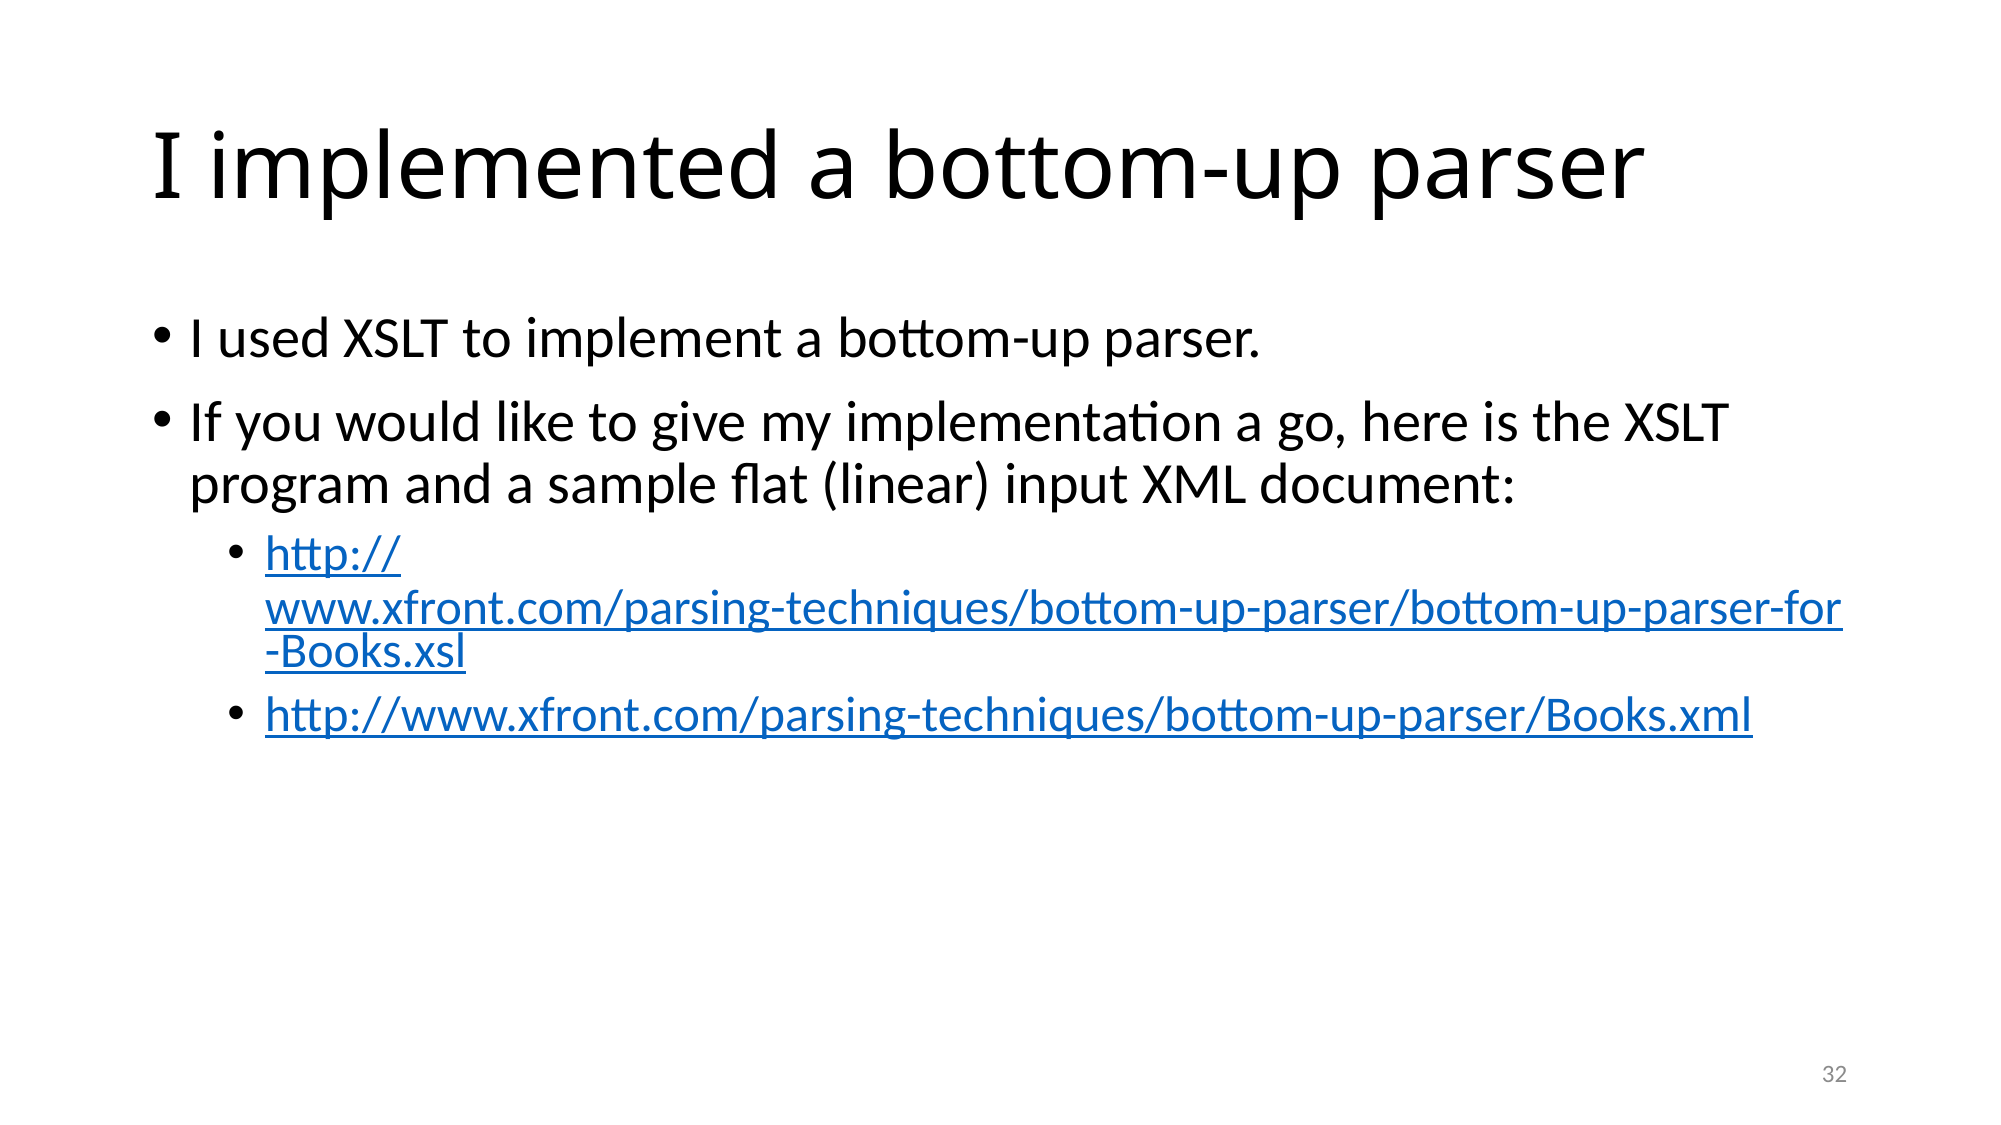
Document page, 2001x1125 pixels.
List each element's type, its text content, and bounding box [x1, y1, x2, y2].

slide_number 32 [1412, 1042, 1863, 1103]
list I used XSLT to implement a bottom-up parser. If you would like to give my implementation a go, here is the XSLT program and a sample flat (linear) input XML document: http://www.xfront.com/parsing-techniques/bottom-up-parser/bottom-up-parser-for-Books.xsl http://www.xfront.com/parsing-techniques/bottom-up-parser/Books.xml [137, 299, 1863, 1014]
title I implemented a bottom-up parser [137, 59, 1863, 278]
